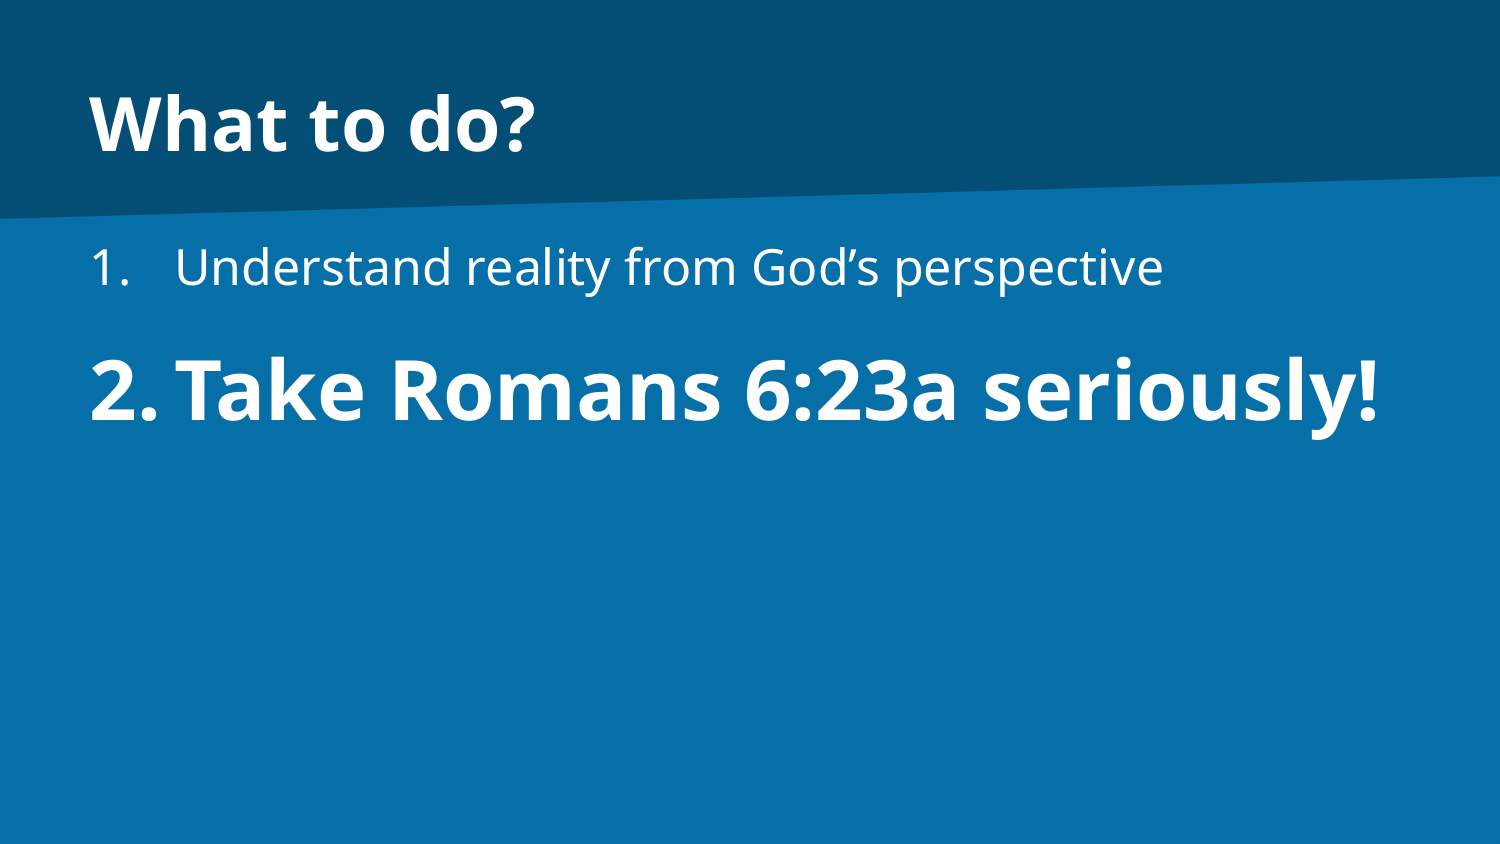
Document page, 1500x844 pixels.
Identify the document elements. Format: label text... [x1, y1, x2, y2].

list Understand reality from God’s perspective Take Romans 6:23a seriously! [75, 228, 1425, 793]
picture [0, 177, 1500, 844]
title What to do? [75, 45, 1425, 174]
